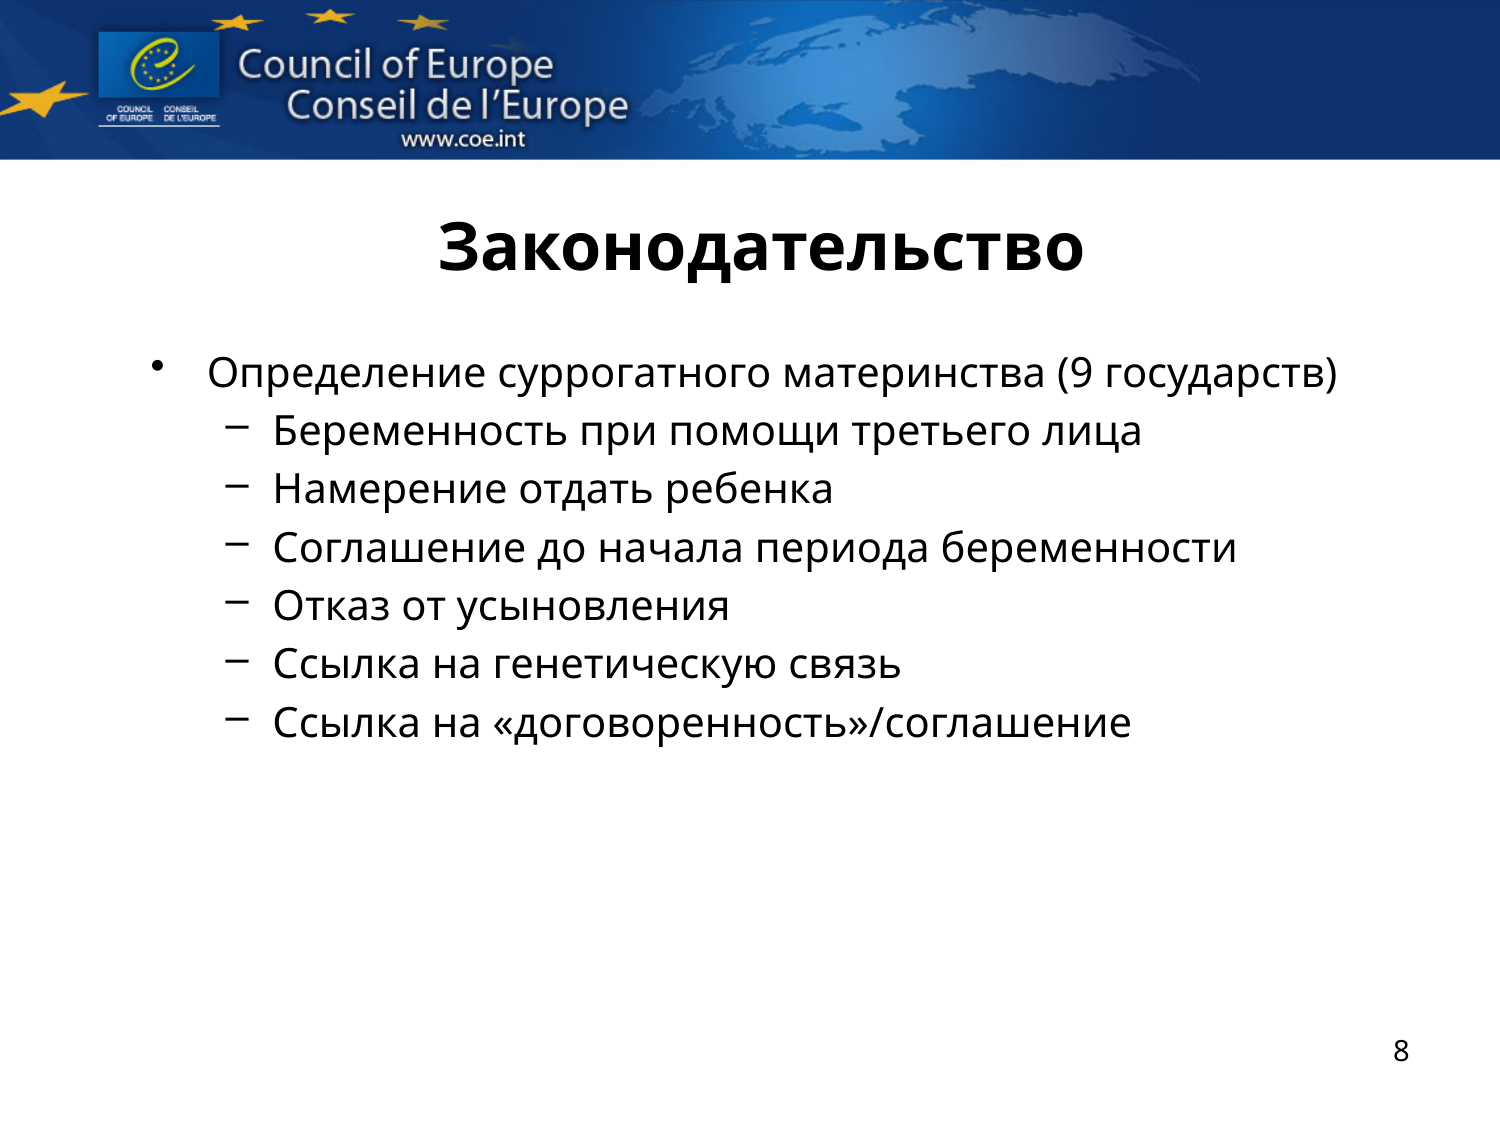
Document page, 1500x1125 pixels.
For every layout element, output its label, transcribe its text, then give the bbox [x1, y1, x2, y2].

picture [0, 0, 1500, 1125]
title Законодательство [135, 202, 1388, 285]
slide_number 8 [1074, 1024, 1425, 1103]
list Определение суррогатного материнства (9 государств) Беременность при помощи третьего лица Намерение отдать ребенка Соглашение до начала периода беременности Отказ от усыновления Ссылка на генетическую связь Ссылка на «договоренность»/соглашение [135, 338, 1376, 986]
